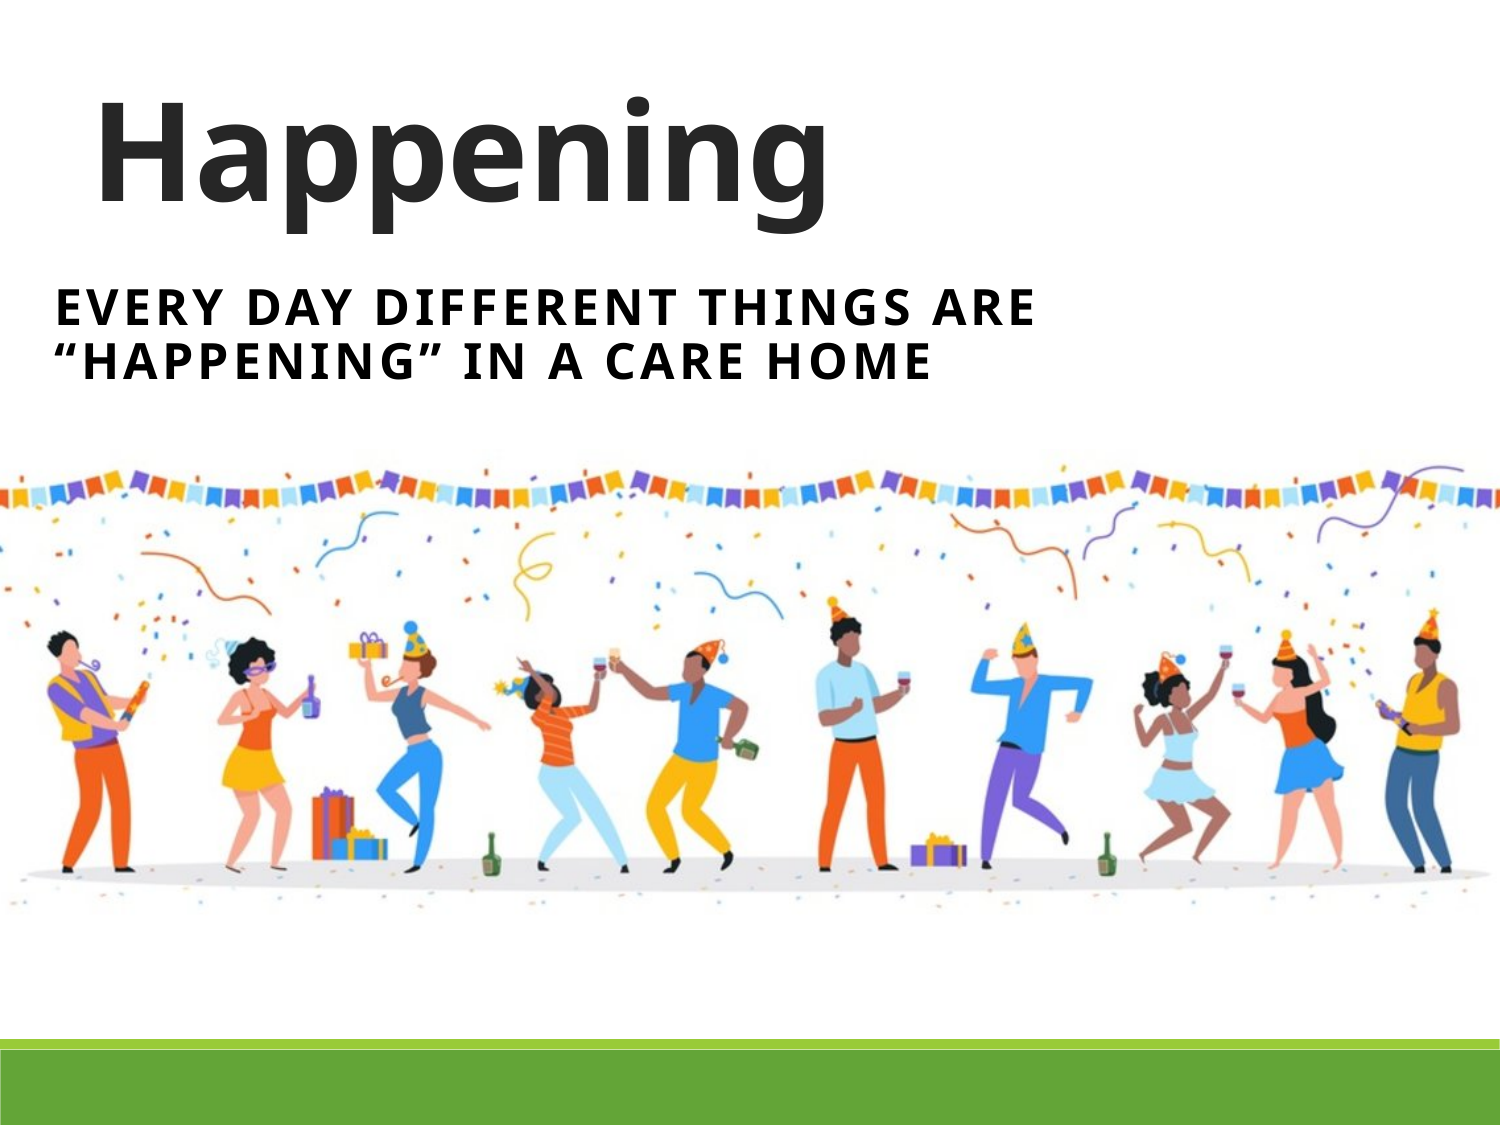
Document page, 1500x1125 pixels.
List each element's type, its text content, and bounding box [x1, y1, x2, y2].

picture [0, 449, 1500, 926]
title Happening [75, 37, 1350, 238]
subtitle Every day different things are “Happening” in a Care Home [39, 275, 1465, 413]
